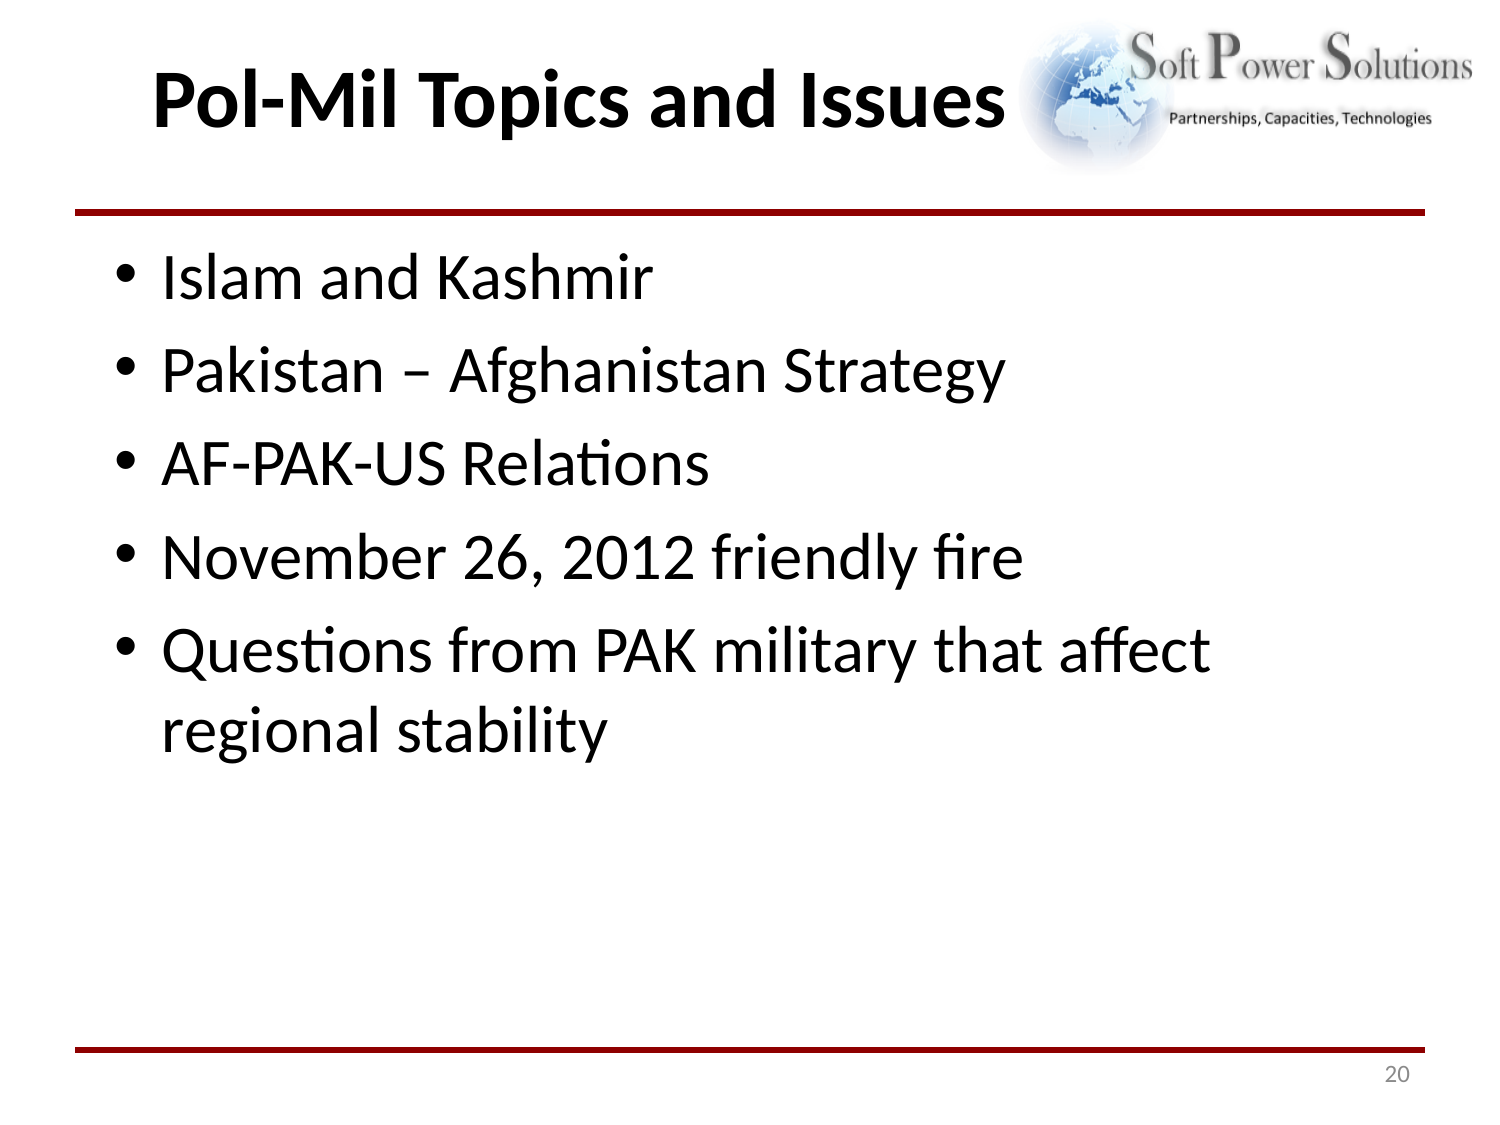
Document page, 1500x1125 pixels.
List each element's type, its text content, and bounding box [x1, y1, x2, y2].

slide_number 20 [1074, 1042, 1425, 1103]
title Pol-Mil Topics and Issues [137, 0, 1500, 188]
list Islam and Kashmir Pakistan – Afghanistan Strategy AF-PAK-US Relations November 26, 2012 friendly fire Questions from PAK military that affect regional stability [23, 223, 1377, 970]
